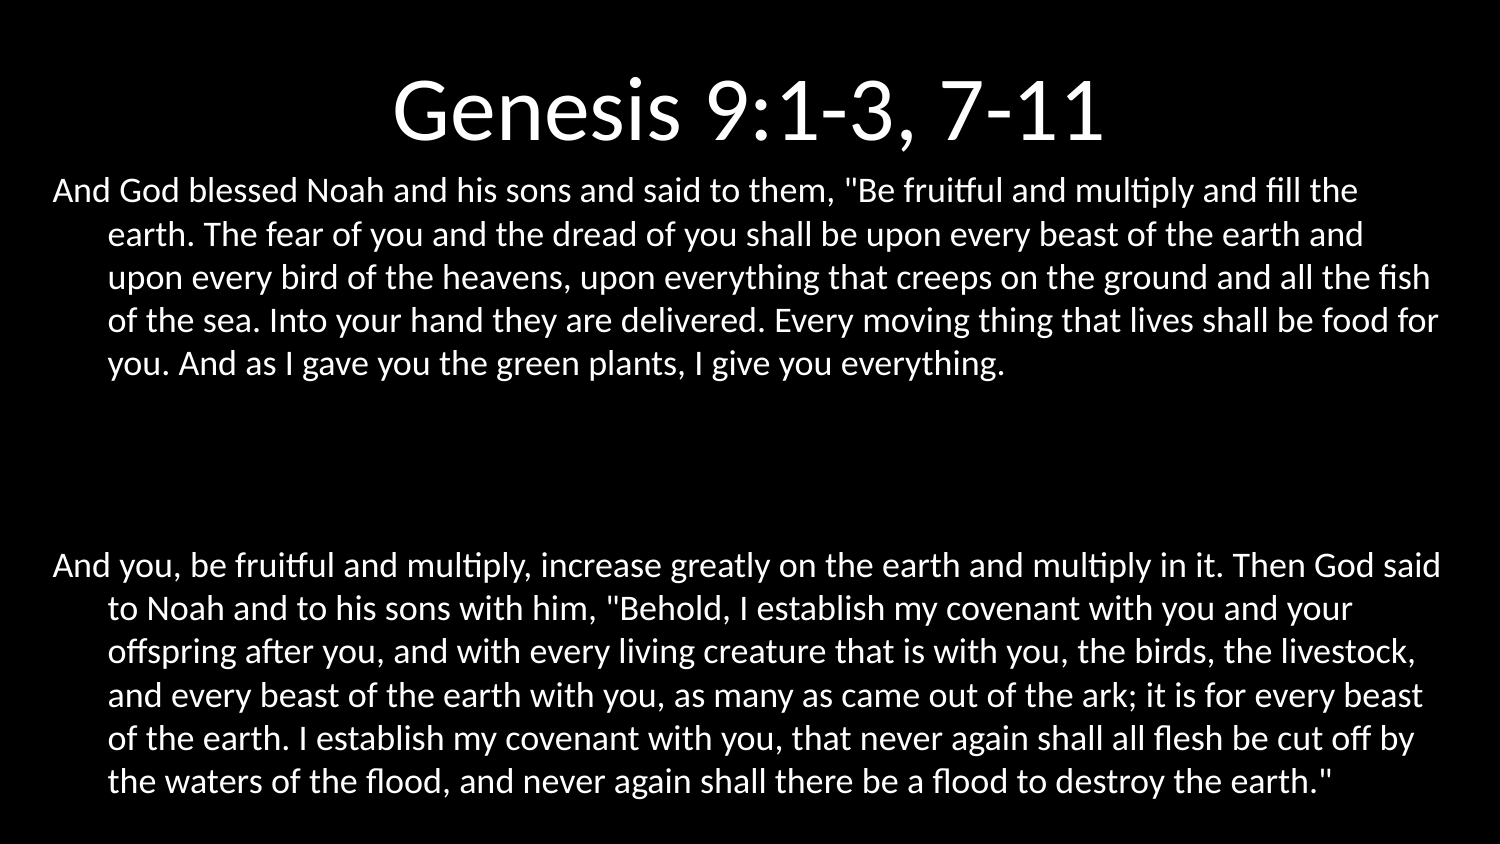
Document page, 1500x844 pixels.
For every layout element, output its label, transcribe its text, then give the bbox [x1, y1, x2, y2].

title Genesis 9:1-3, 7-11 [75, 33, 1425, 159]
list And God blessed Noah and his sons and said to them, "Be fruitful and multiply and fill the earth. The fear of you and the dread of you shall be upon every beast of the earth and upon every bird of the heavens, upon everything that creeps on the ground and all the fish of the sea. Into your hand they are delivered. Every moving thing that lives shall be food for you. And as I gave you the green plants, I give you everything. And you, be fruitful and multiply, increase greatly on the earth and multiply in it. Then God said to Noah and to his sons with him, "Behold, I establish my covenant with you and your offspring after you, and with every living creature that is with you, the birds, the livestock, and every beast of the earth with you, as many as came out of the ark; it is for every beast of the earth. I establish my covenant with you, that never again shall all flesh be cut off by the waters of the flood, and never again shall there be a flood to destroy the earth." [37, 159, 1463, 816]
